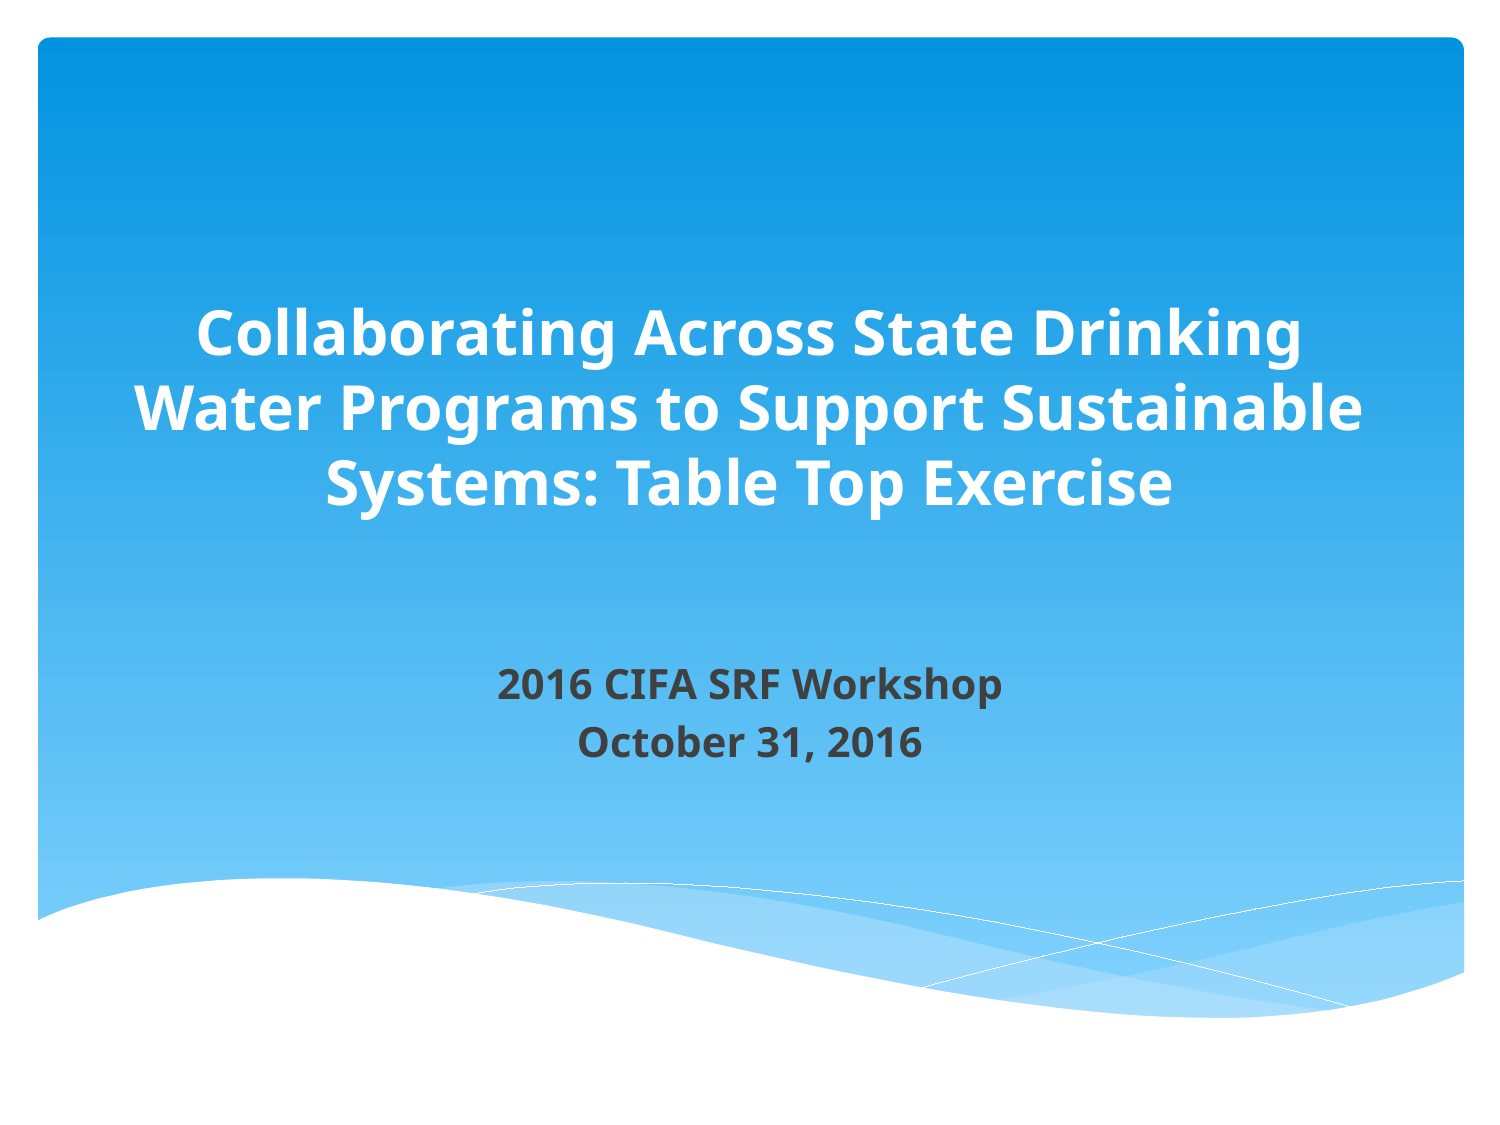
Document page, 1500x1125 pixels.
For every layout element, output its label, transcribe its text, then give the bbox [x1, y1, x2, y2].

subtitle 2016 CIFA SRF Workshop October 31, 2016 [243, 650, 1257, 930]
title Collaborating Across State Drinking Water Programs to Support Sustainable Systems: Table Top Exercise [112, 262, 1388, 600]
